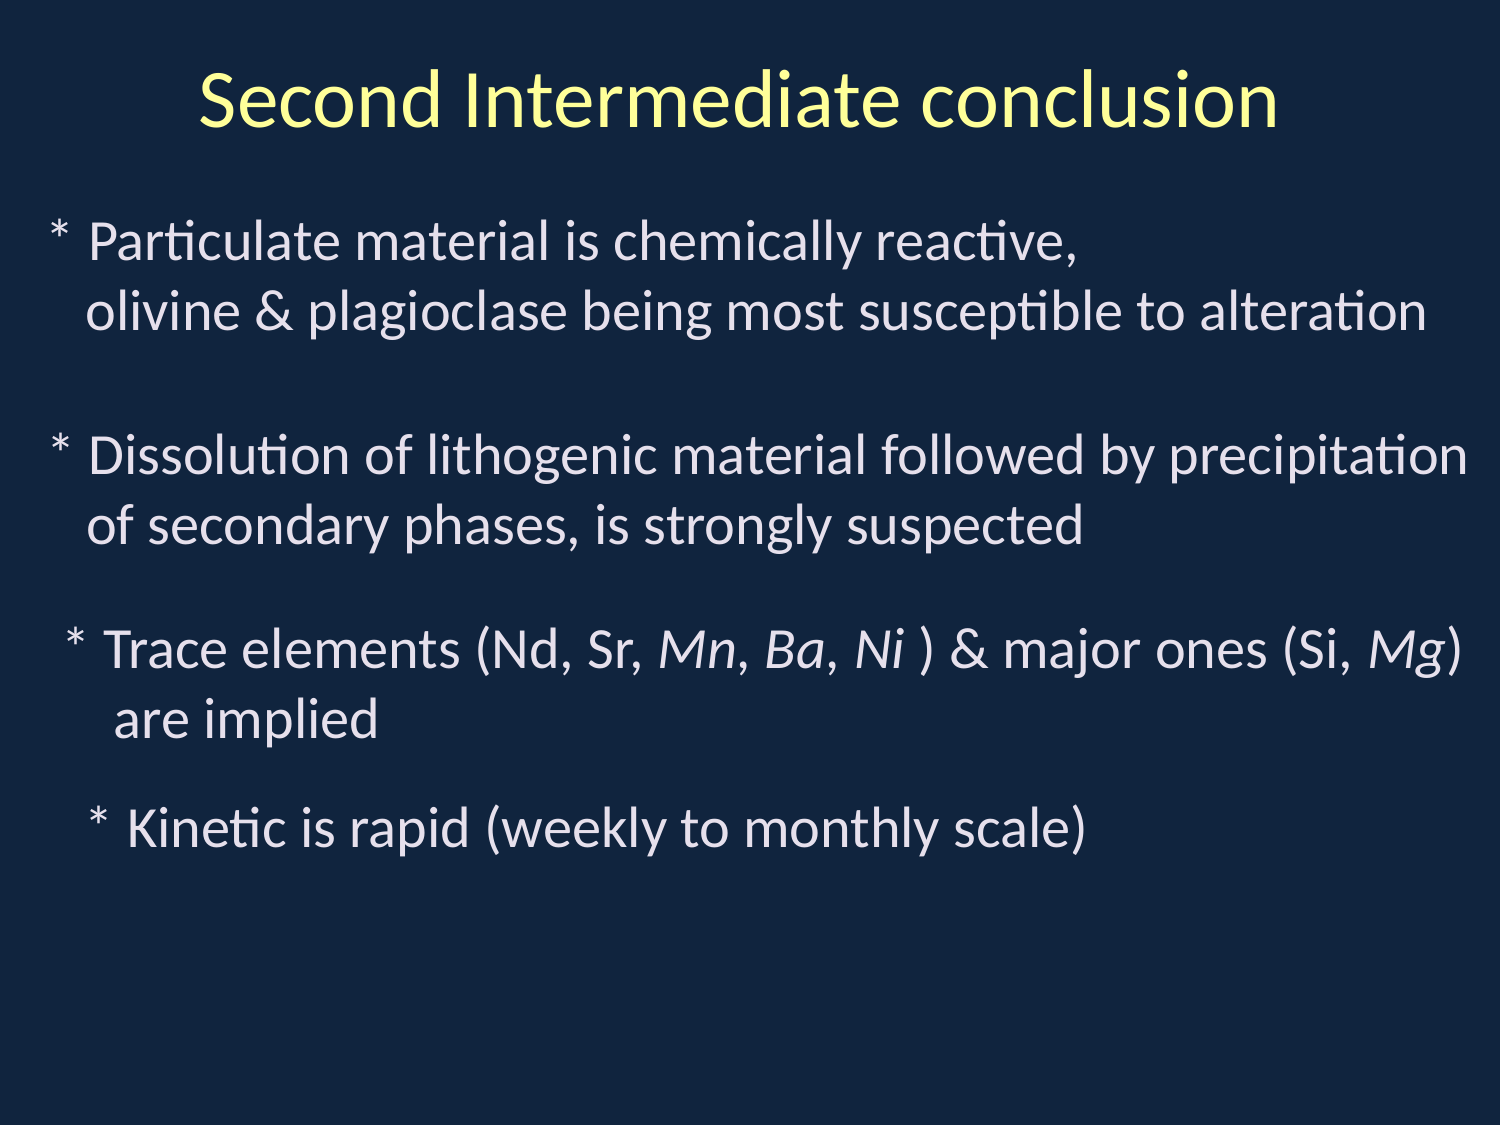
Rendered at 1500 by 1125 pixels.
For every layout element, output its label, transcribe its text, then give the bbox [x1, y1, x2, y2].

text_box * Dissolution of lithogenic material followed by precipitation of secondary phases, is strongly suspected [31, 408, 1485, 564]
text_box * Particulate material is chemically reactive, olivine & plagioclase being most susceptible to alteration [31, 194, 1445, 350]
text_box * Trace elements (Nd, Sr, Mn, Ba, Ni ) & major ones (Si, Mg) are implied [46, 602, 1493, 758]
title Second Intermediate conclusion [64, 0, 1415, 188]
text_box * Kinetic is rapid (weekly to monthly scale) [70, 781, 1104, 867]
